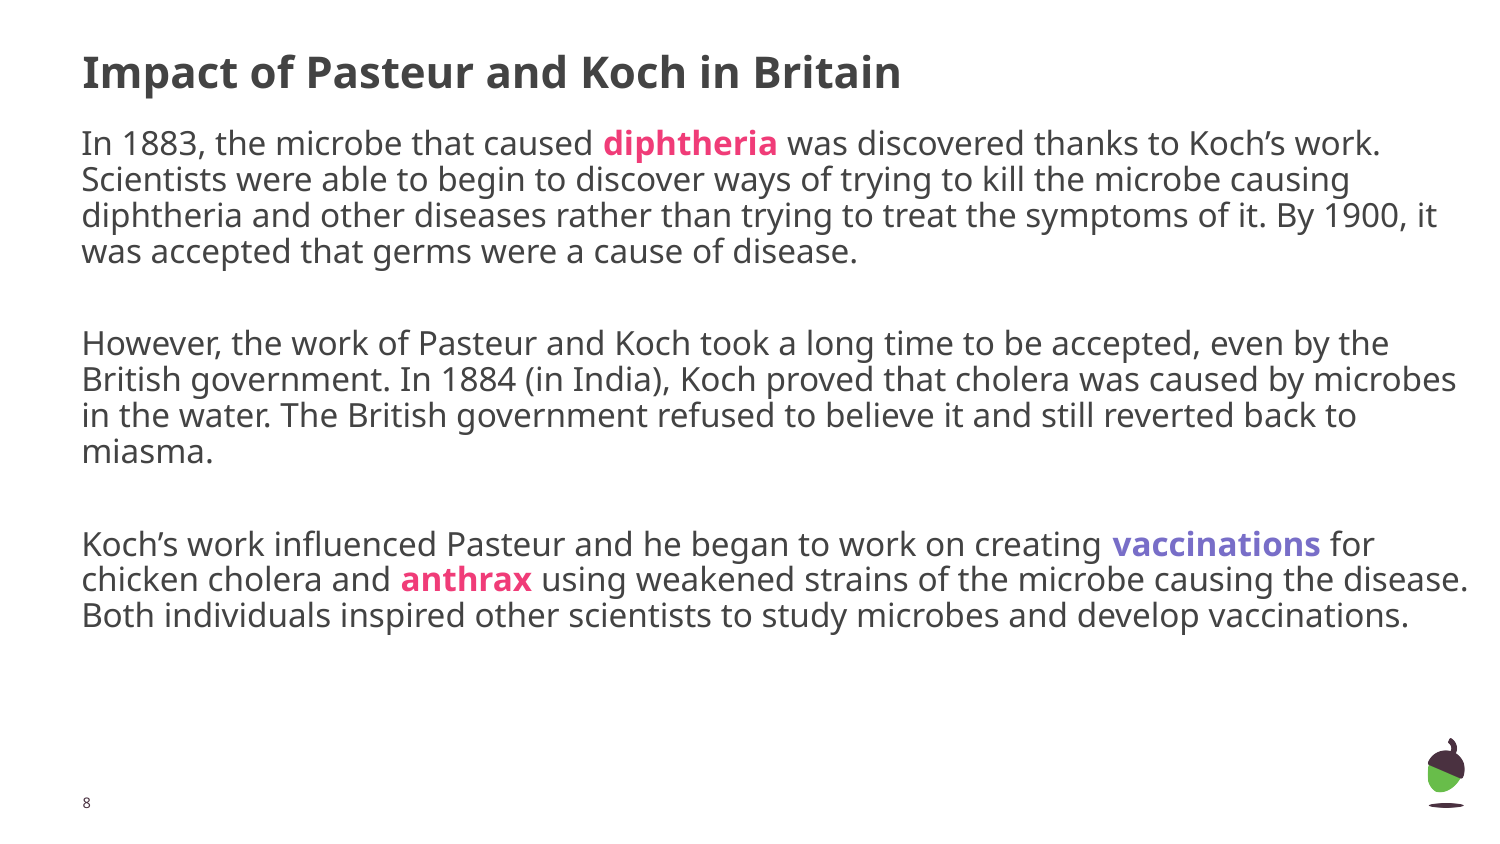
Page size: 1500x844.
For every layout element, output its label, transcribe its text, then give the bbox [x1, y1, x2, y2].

slide_number ‹#› [75, 786, 194, 816]
list In 1883, the microbe that caused diphtheria was discovered thanks to Koch’s work. Scientists were able to begin to discover ways of trying to kill the microbe causing diphtheria and other diseases rather than trying to treat the symptoms of it. By 1900, it was accepted that germs were a cause of disease. However, the work of Pasteur and Koch took a long time to be accepted, even by the British government. In 1884 (in India), Koch proved that cholera was caused by microbes in the water. The British government refused to believe it and still reverted back to miasma. Koch’s work influenced Pasteur and he began to work on creating vaccinations for chicken cholera and anthrax using weakened strains of the microbe causing the disease. Both individuals inspired other scientists to study microbes and develop vaccinations. [73, 119, 1480, 706]
title Impact of Pasteur and Koch in Britain [75, 29, 1425, 119]
picture [1427, 738, 1465, 808]
